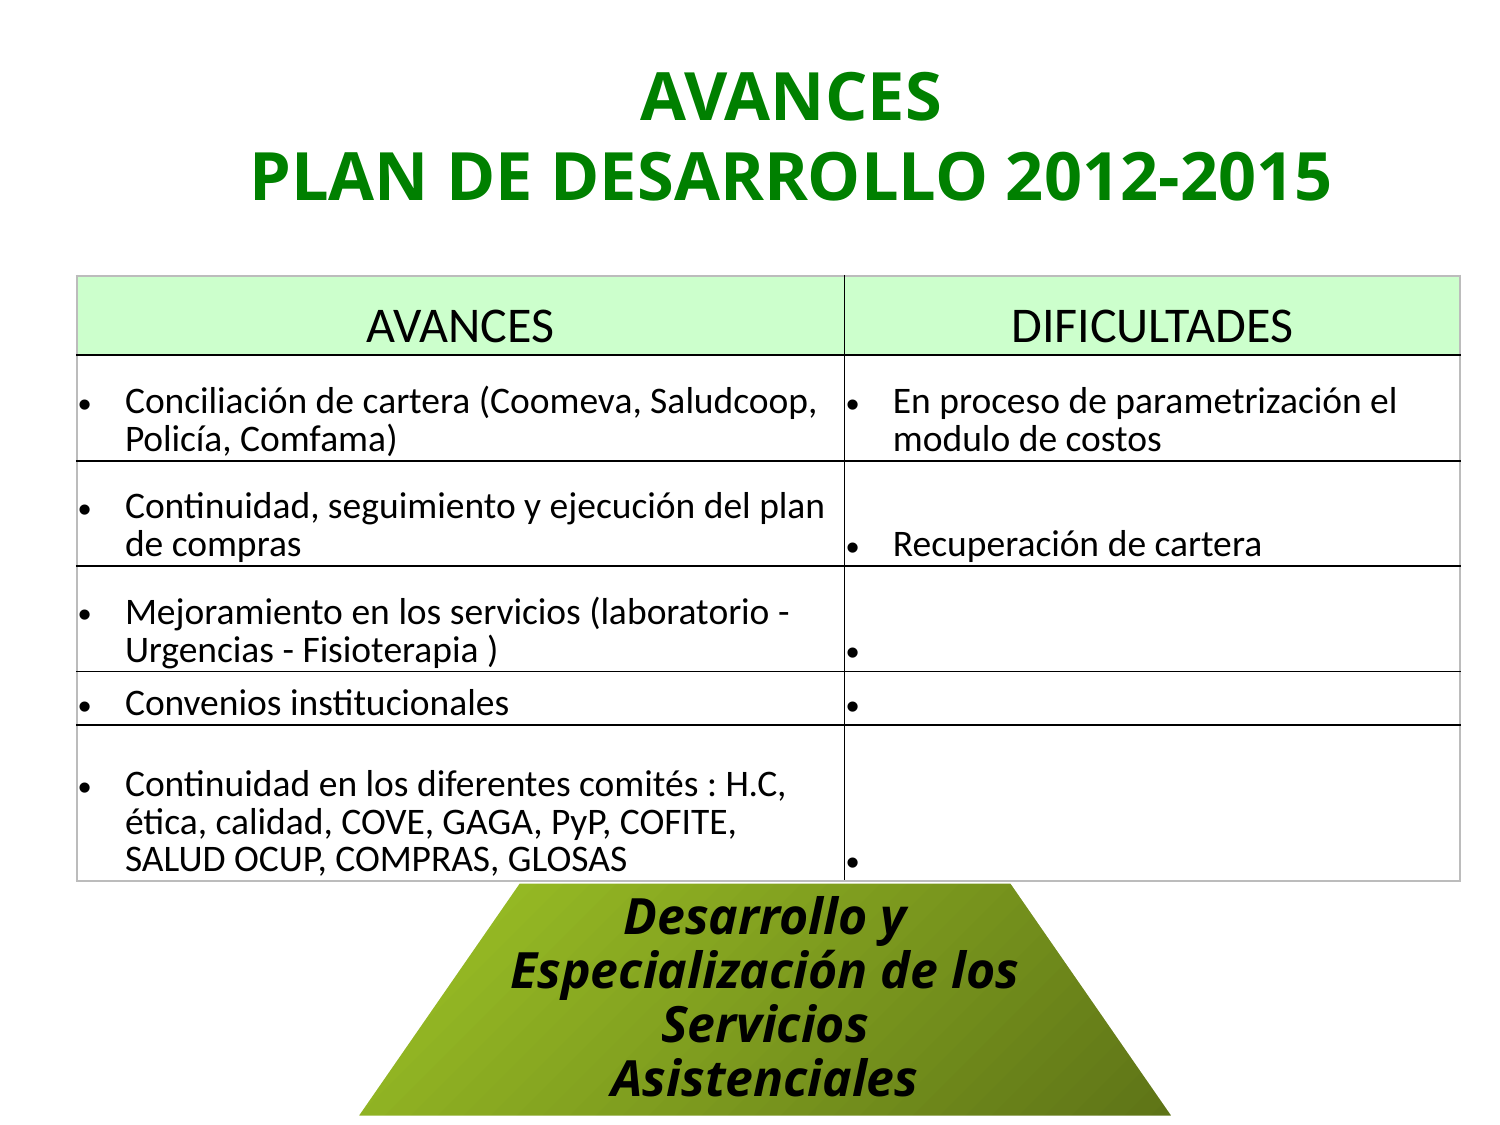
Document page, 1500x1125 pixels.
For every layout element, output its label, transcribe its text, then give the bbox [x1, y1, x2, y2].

table_cell Continuidad, seguimiento y ejecución del plan de compras [78, 462, 844, 565]
table_cell [845, 672, 1459, 724]
table_header DIFICULTADES [845, 277, 1459, 354]
table_cell Recuperación de cartera [845, 462, 1459, 565]
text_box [354, 881, 1176, 1118]
table_cell En proceso de parametrización el modulo de costos [845, 356, 1459, 460]
table_cell Mejoramiento en los servicios (laboratorio - Urgencias - Fisioterapia ) [78, 567, 844, 671]
table_header AVANCES [78, 277, 844, 354]
table_cell Continuidad en los diferentes comités : H.C, ética, calidad, COVE, GAGA, PyP, COFITE, SALUD OCUP, COMPRAS, GLOSAS [78, 726, 844, 880]
table_cell [845, 726, 1459, 880]
table_cell Conciliación de cartera (Coomeva, Saludcoop, Policía, Comfama) [78, 356, 844, 460]
table_cell Convenios institucionales [78, 672, 844, 724]
text_box AVANCES PLAN DE DESARROLLO 2012-2015 [199, 46, 1401, 222]
table_cell [845, 567, 1459, 671]
